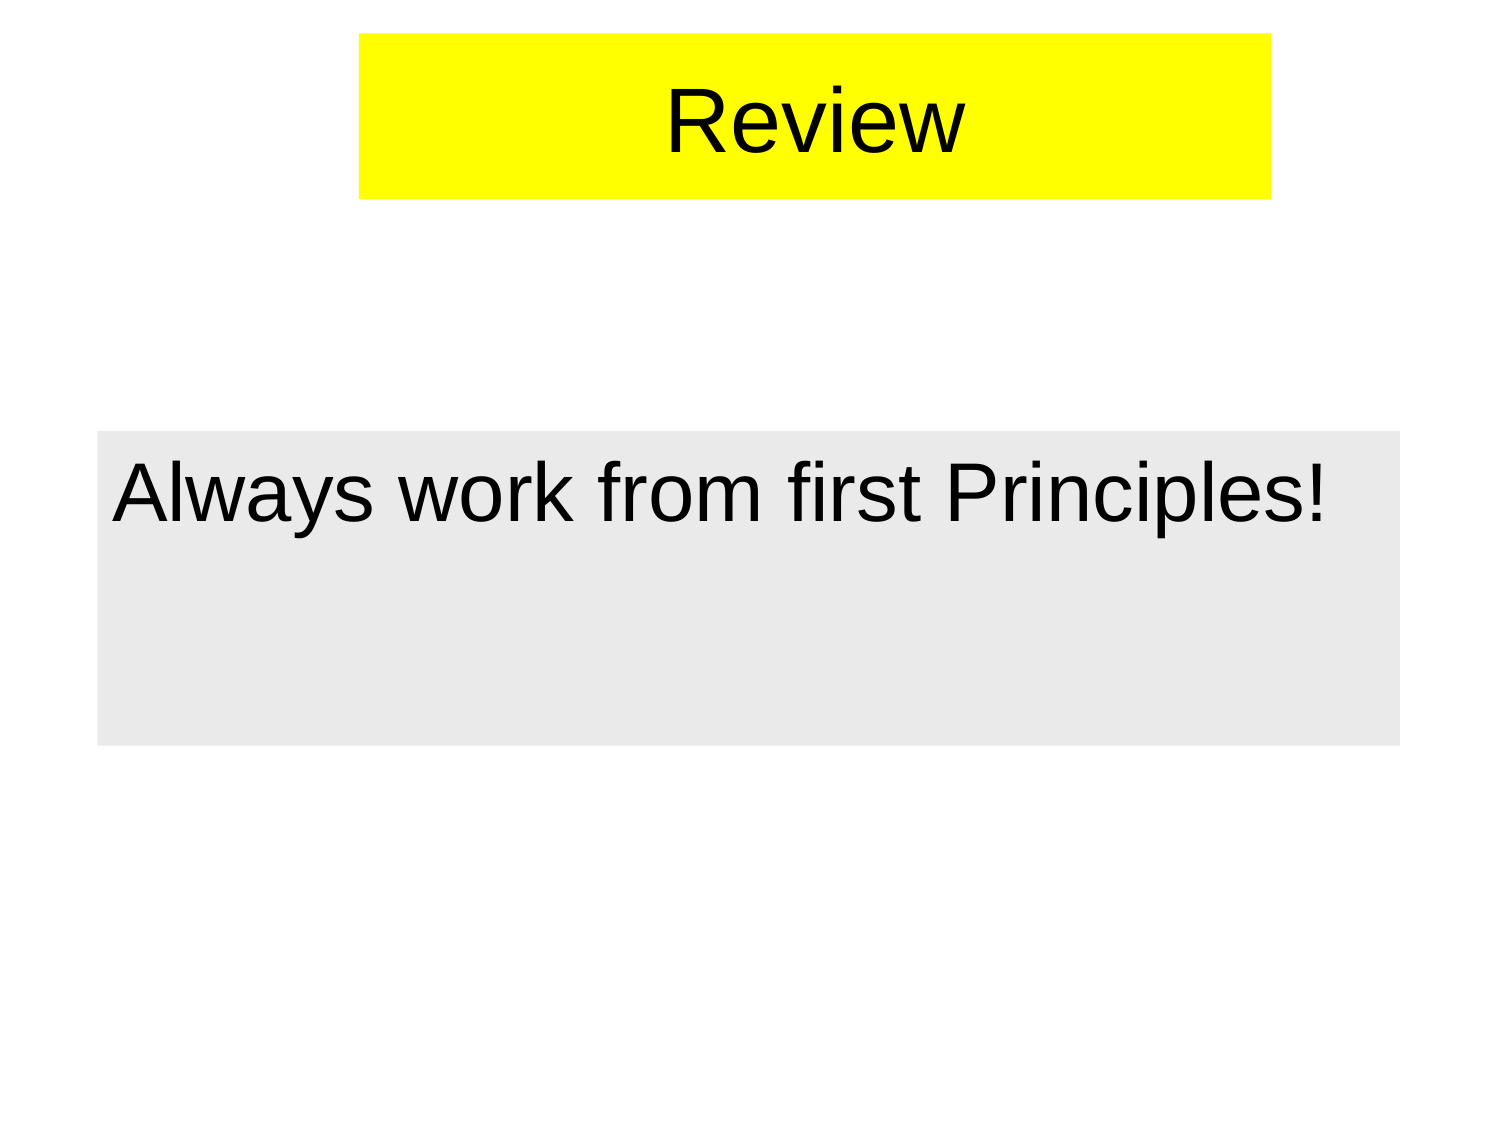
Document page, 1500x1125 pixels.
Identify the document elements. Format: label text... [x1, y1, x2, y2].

text_box Review [358, 33, 1272, 199]
text_box Always work from first Principles! [97, 430, 1400, 746]
